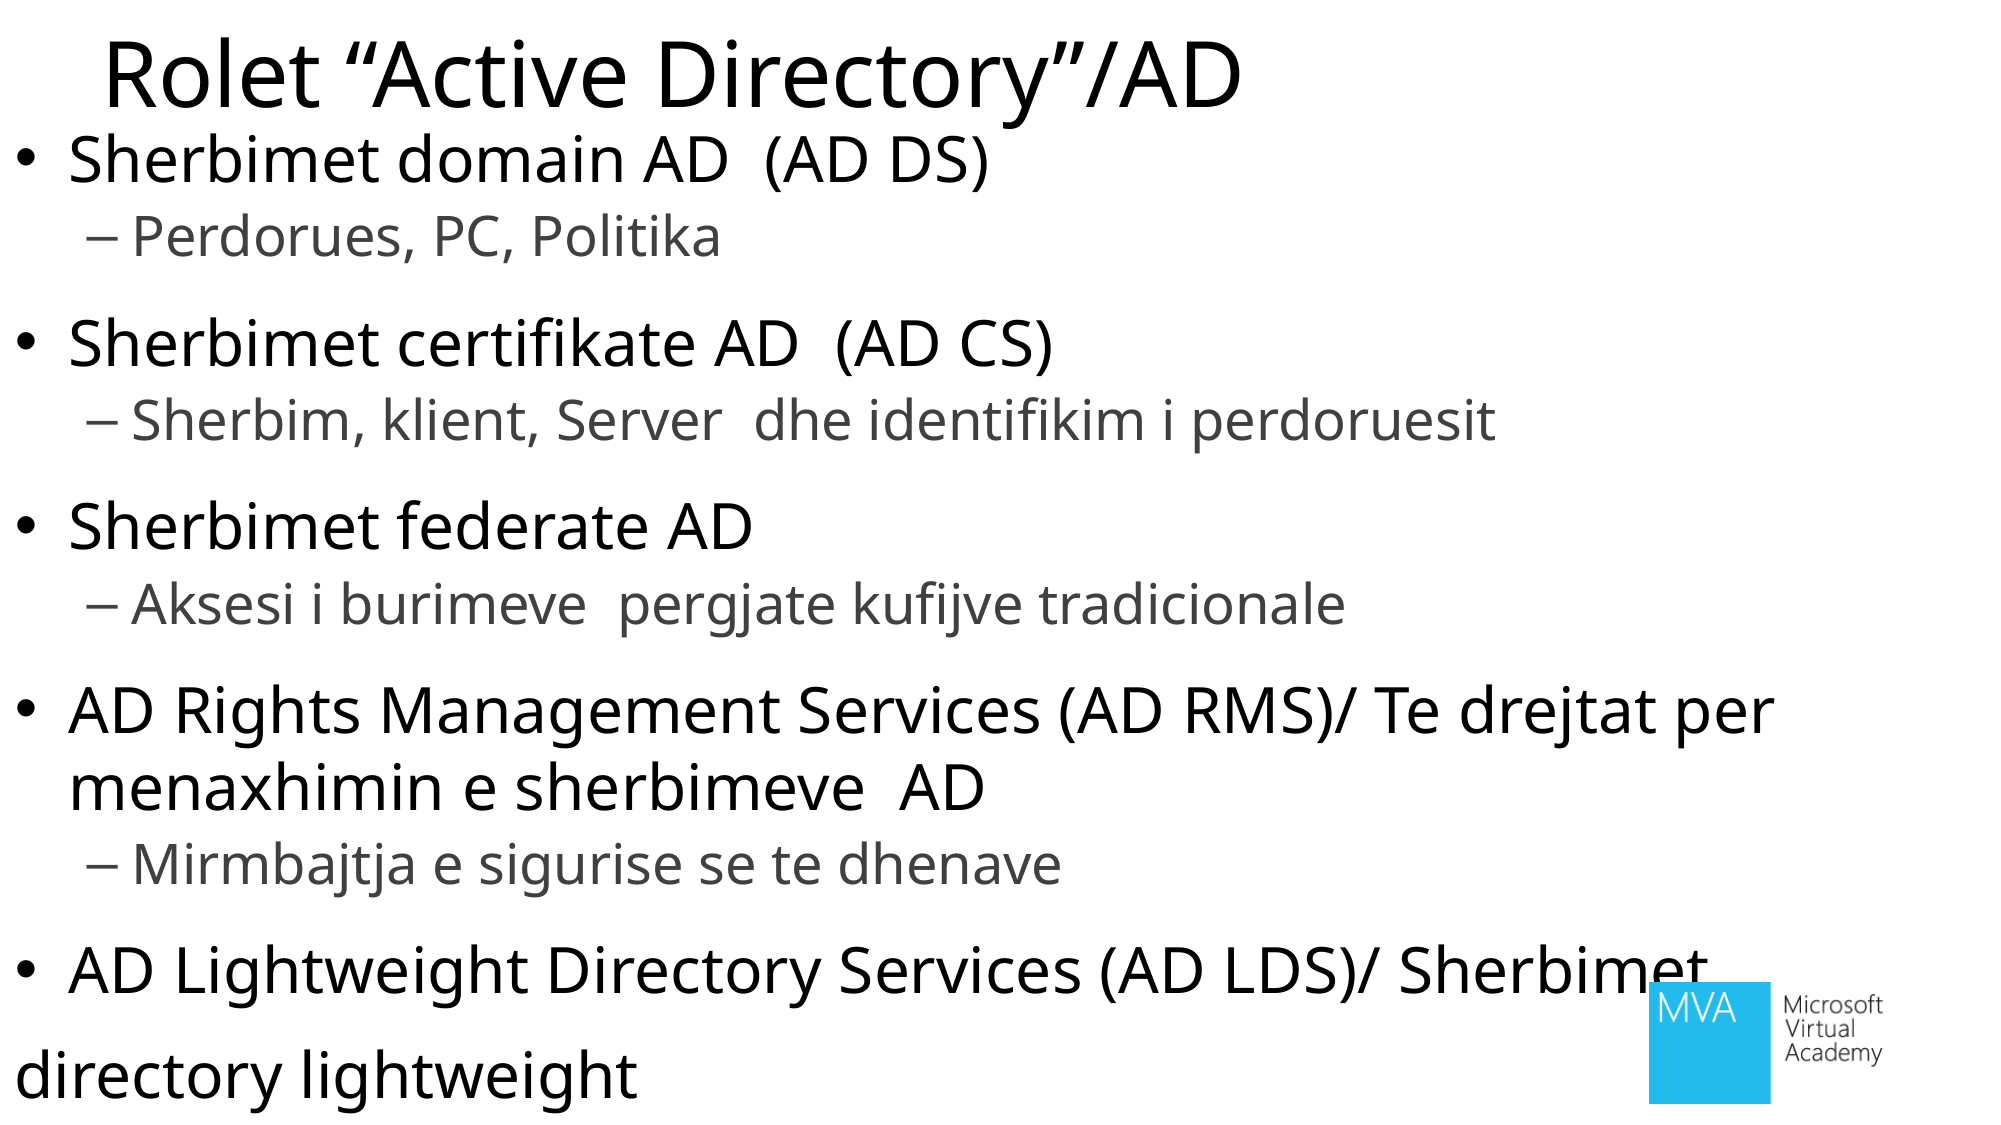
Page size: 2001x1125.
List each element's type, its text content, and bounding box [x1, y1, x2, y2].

title Rolet “Active Directory”/AD [62, 29, 1953, 205]
list Sherbimet domain AD (AD DS) Perdorues, PC, Politika Sherbimet certifikate AD (AD CS) Sherbim, klient, Server dhe identifikim i perdoruesit Sherbimet federate AD Aksesi i burimeve pergjate kufijve tradicionale AD Rights Management Services (AD RMS)/ Te drejtat per menaxhimin e sherbimeve AD Mirmbajtja e sigurise se te dhenave AD Lightweight Directory Services (AD LDS)/ Sherbimet directory lightweight [0, 110, 1938, 1125]
picture [1649, 981, 1953, 1104]
